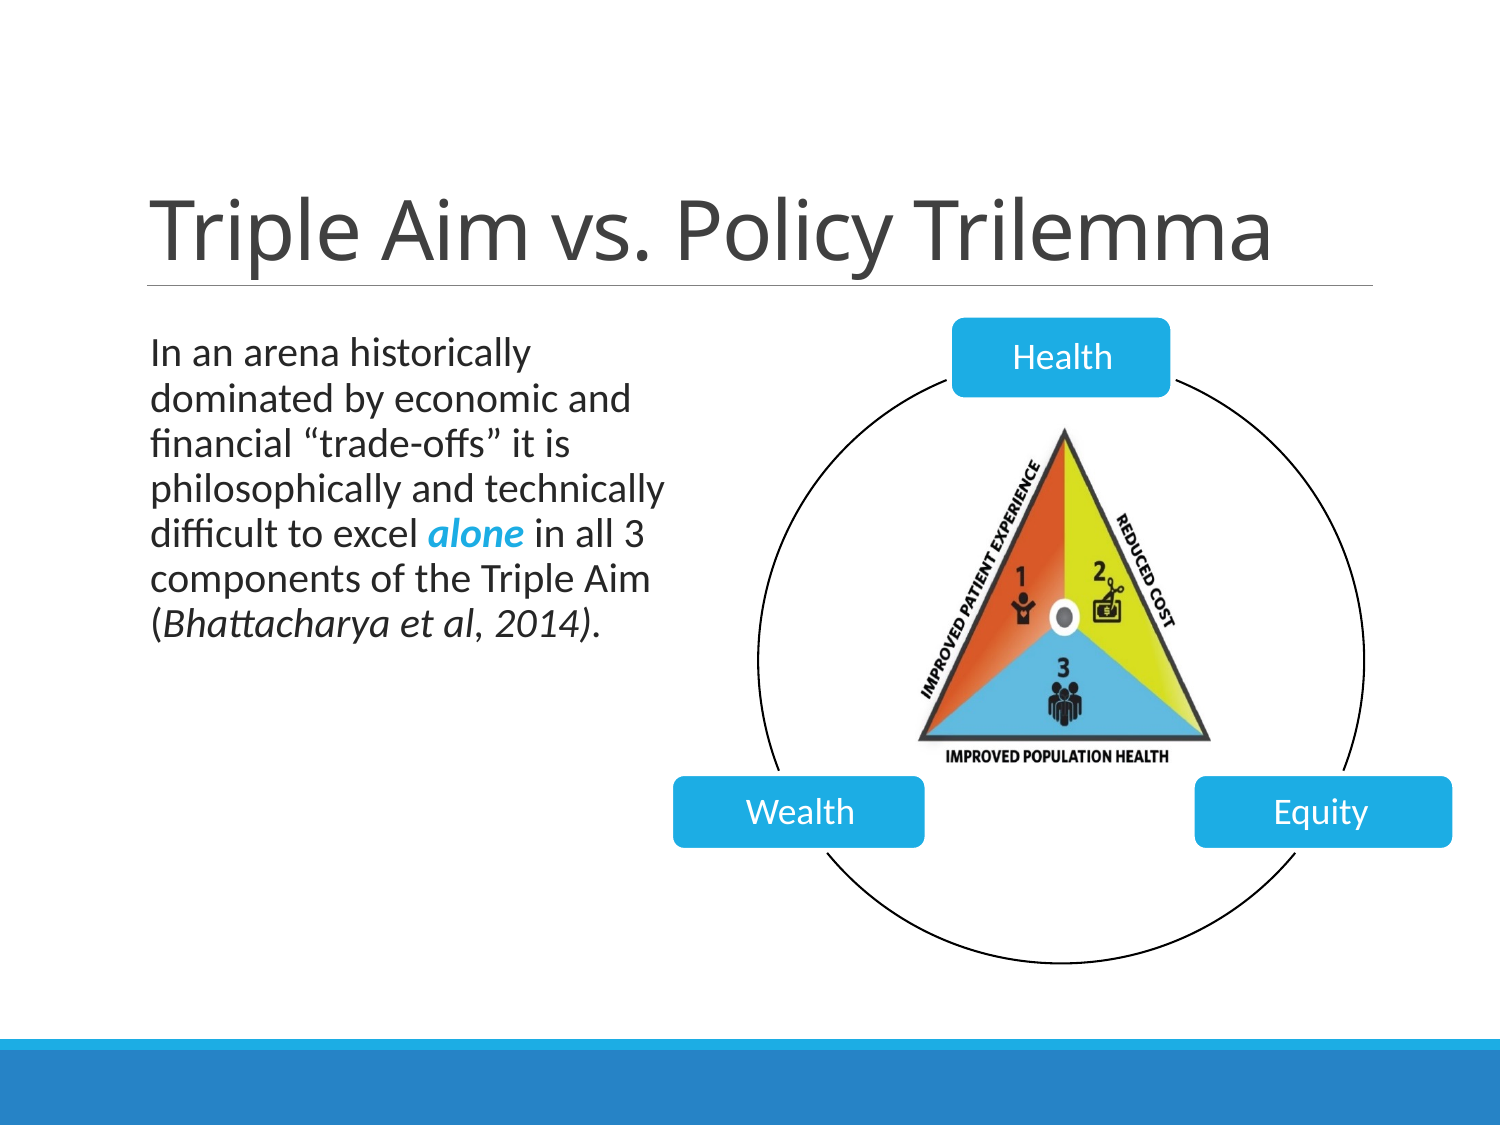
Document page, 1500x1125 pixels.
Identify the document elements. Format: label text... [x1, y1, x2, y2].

list In an arena historically dominated by economic and financial “trade-offs” it is philosophically and technically difficult to excel alone in all 3 components of the Triple Aim (Bhattacharya et al, 2014). [150, 323, 622, 685]
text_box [624, 226, 1500, 1096]
picture [909, 418, 1212, 764]
title Triple Aim vs. Policy Trilemma [134, 47, 1373, 285]
